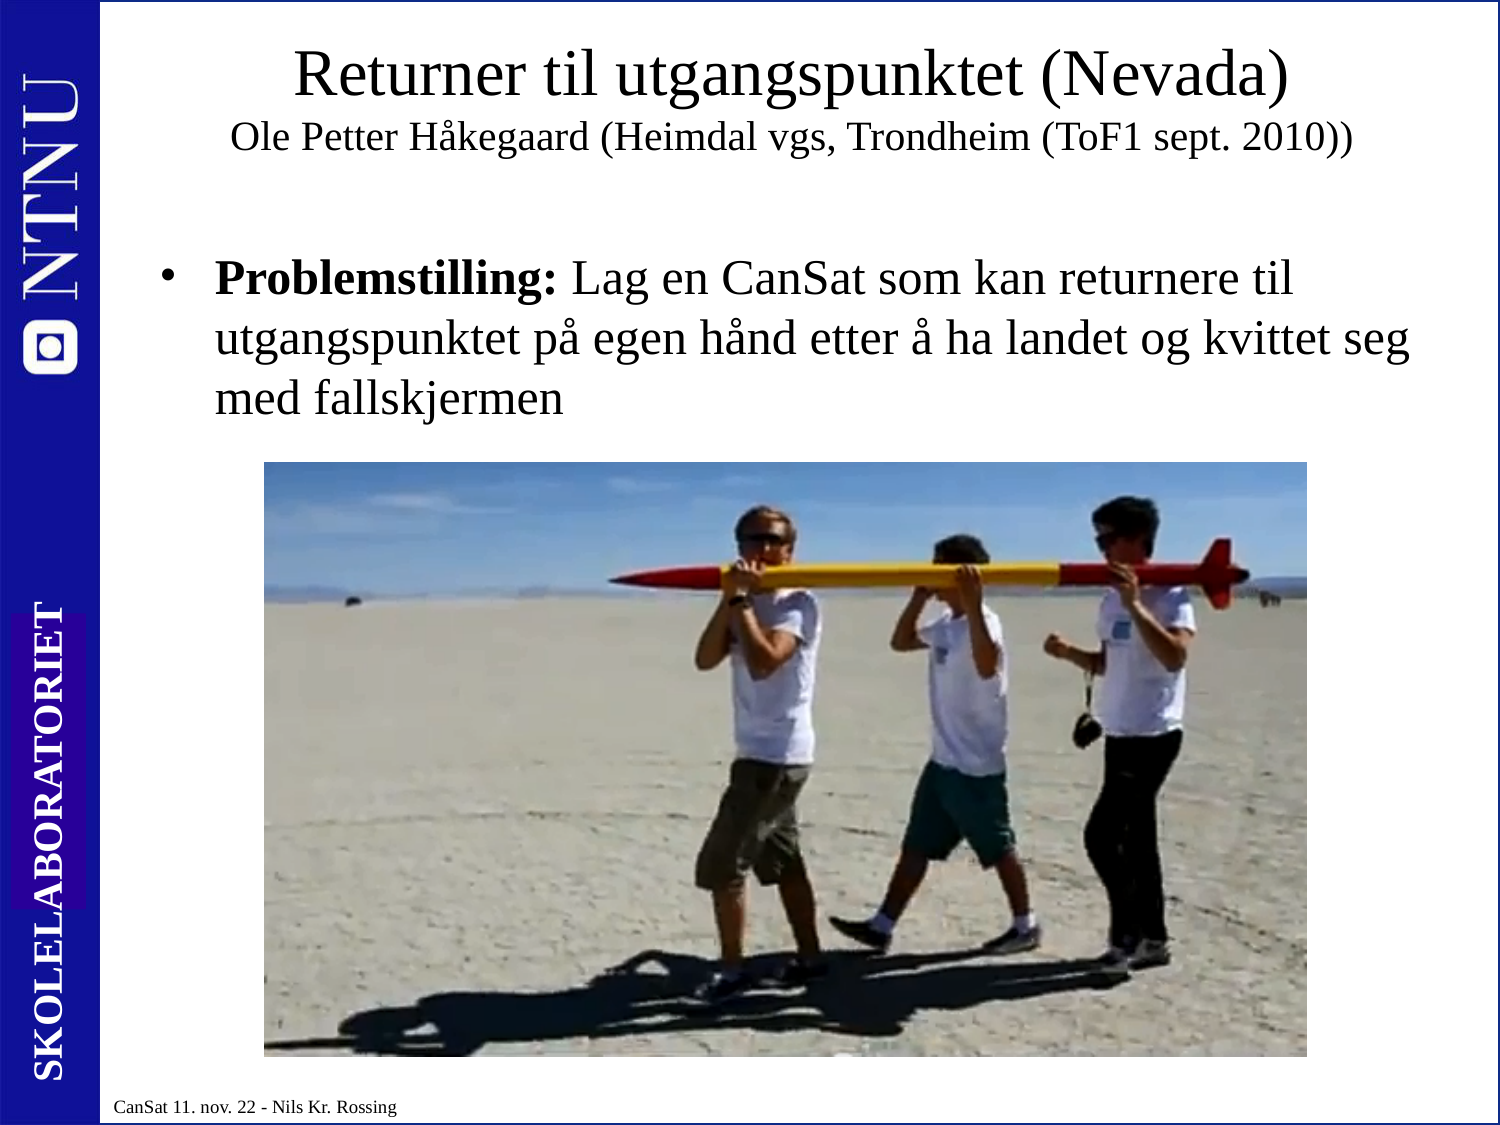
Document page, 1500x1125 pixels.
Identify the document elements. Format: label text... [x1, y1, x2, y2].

list Problemstilling: Lag en CanSat som kan returnere til utgangspunktet på egen hånd etter å ha landet og kvittet seg med fallskjermen [144, 237, 1454, 461]
title Returner til utgangspunktet (Nevada) Ole Petter Håkegaard (Heimdal vgs, Trondheim (ToF1 sept. 2010)) [122, 0, 1463, 188]
picture [0, 0, 100, 1125]
picture [264, 462, 1307, 1057]
